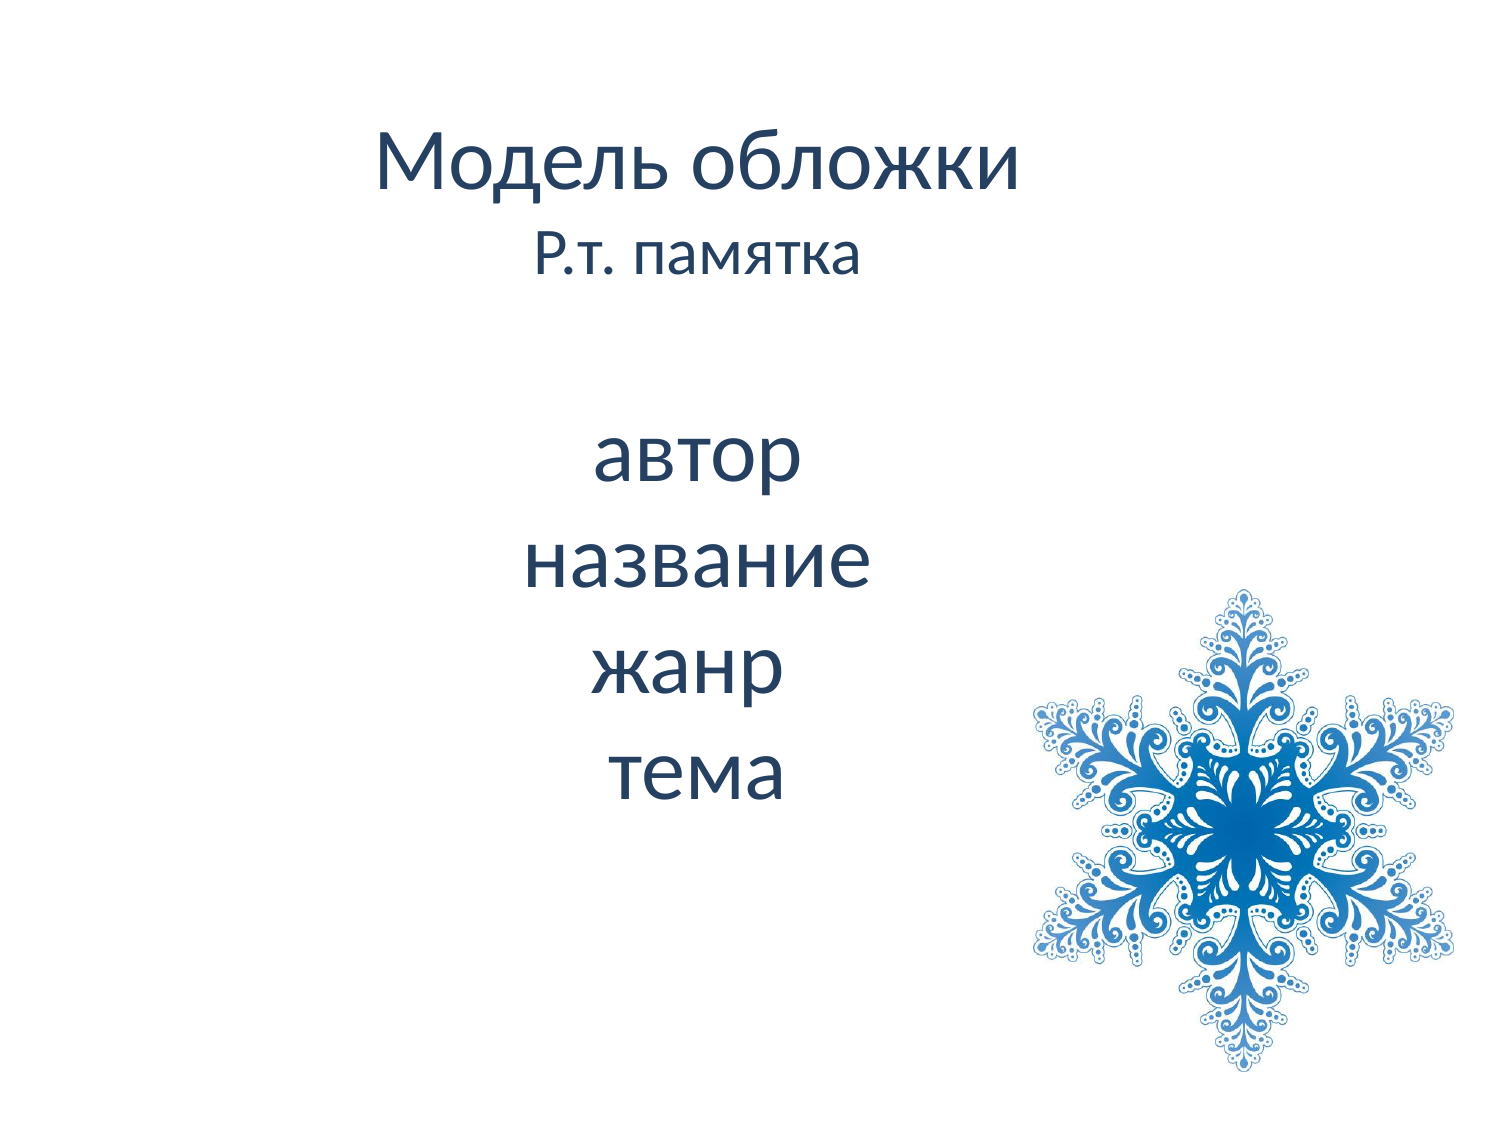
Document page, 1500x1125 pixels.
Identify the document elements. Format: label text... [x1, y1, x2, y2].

picture [1033, 588, 1455, 1073]
title Модель обложки Р.т. памятка автор название жанр тема [265, 90, 1130, 917]
